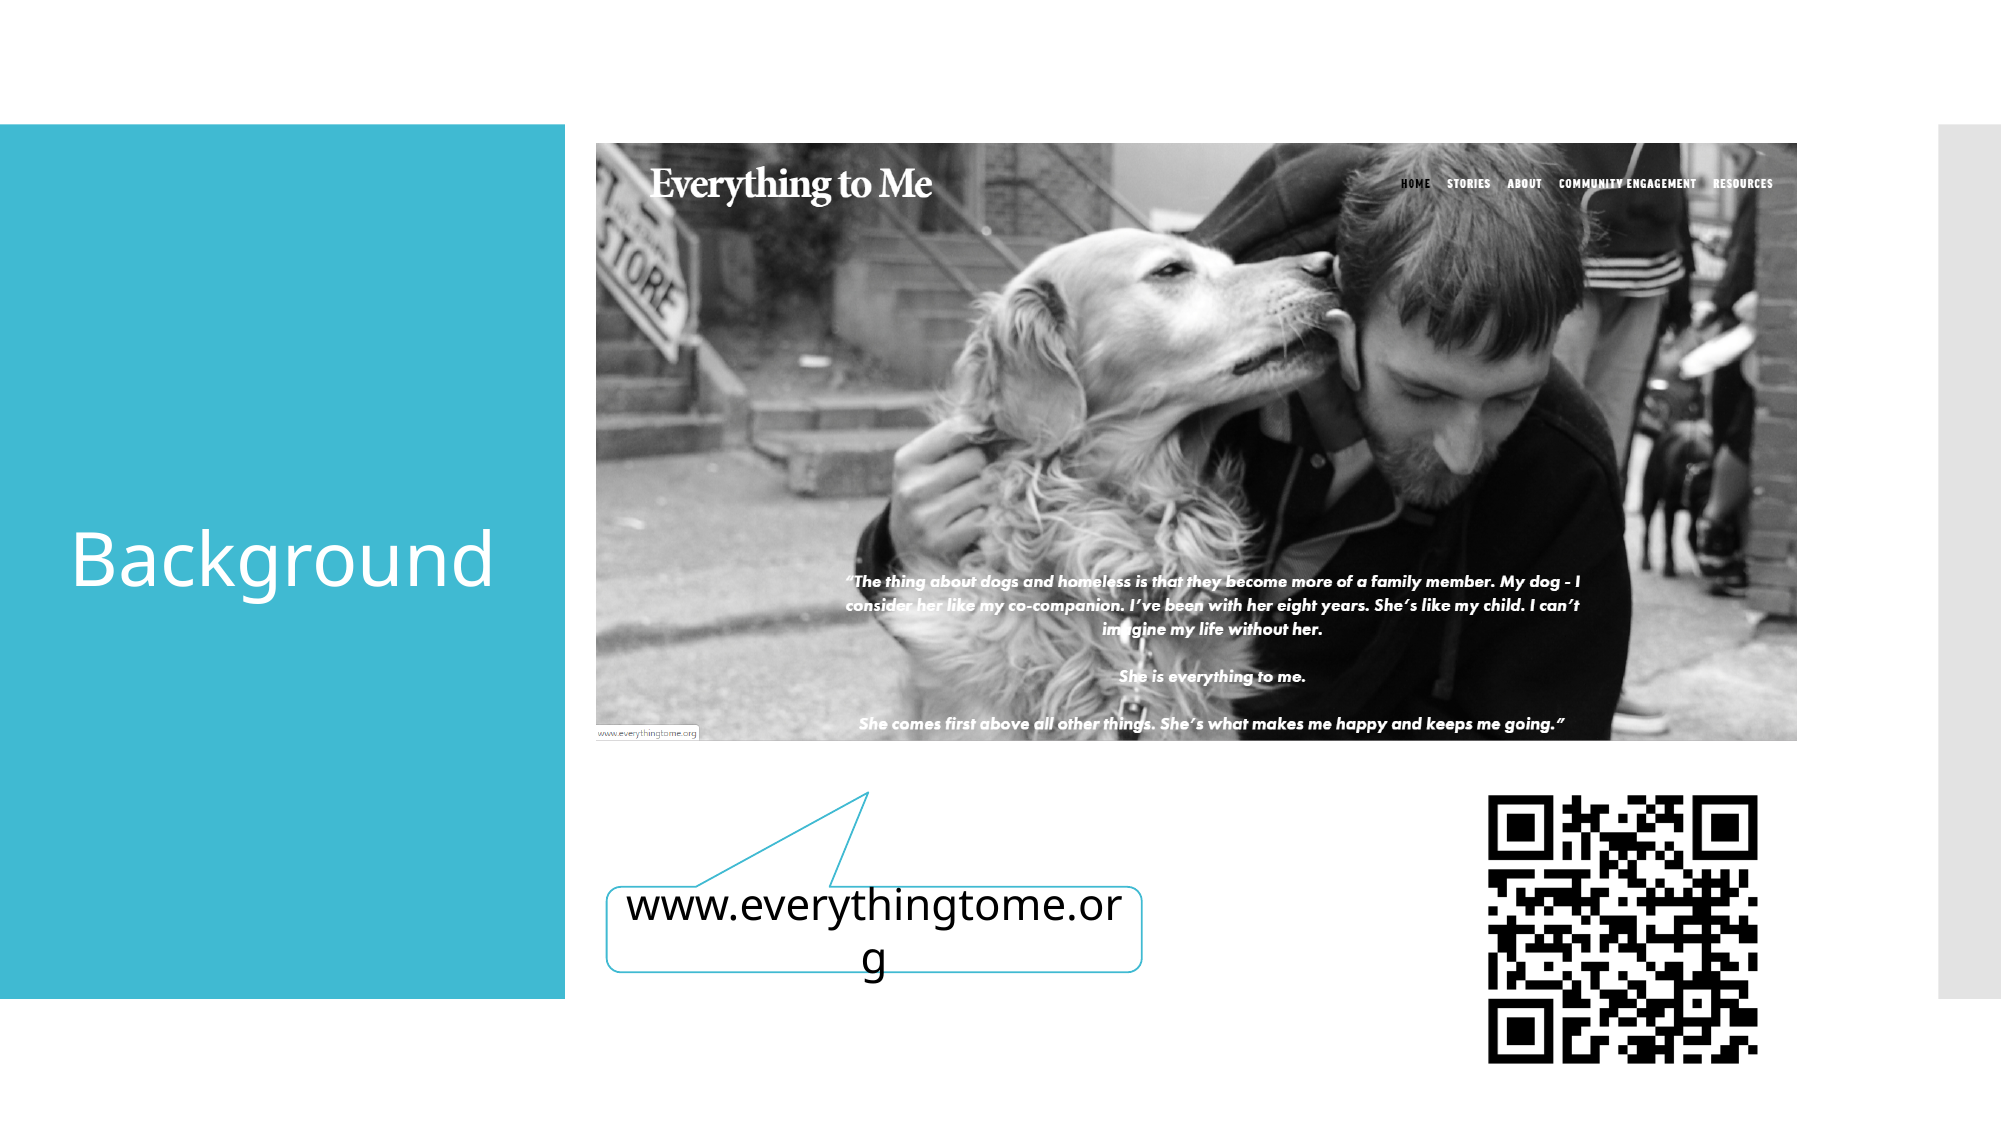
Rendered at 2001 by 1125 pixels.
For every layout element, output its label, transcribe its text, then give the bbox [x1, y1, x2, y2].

title Background [41, 184, 526, 940]
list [596, 142, 1797, 742]
text_box www.everythingtome.org [606, 792, 1142, 973]
picture [1449, 755, 1797, 1104]
